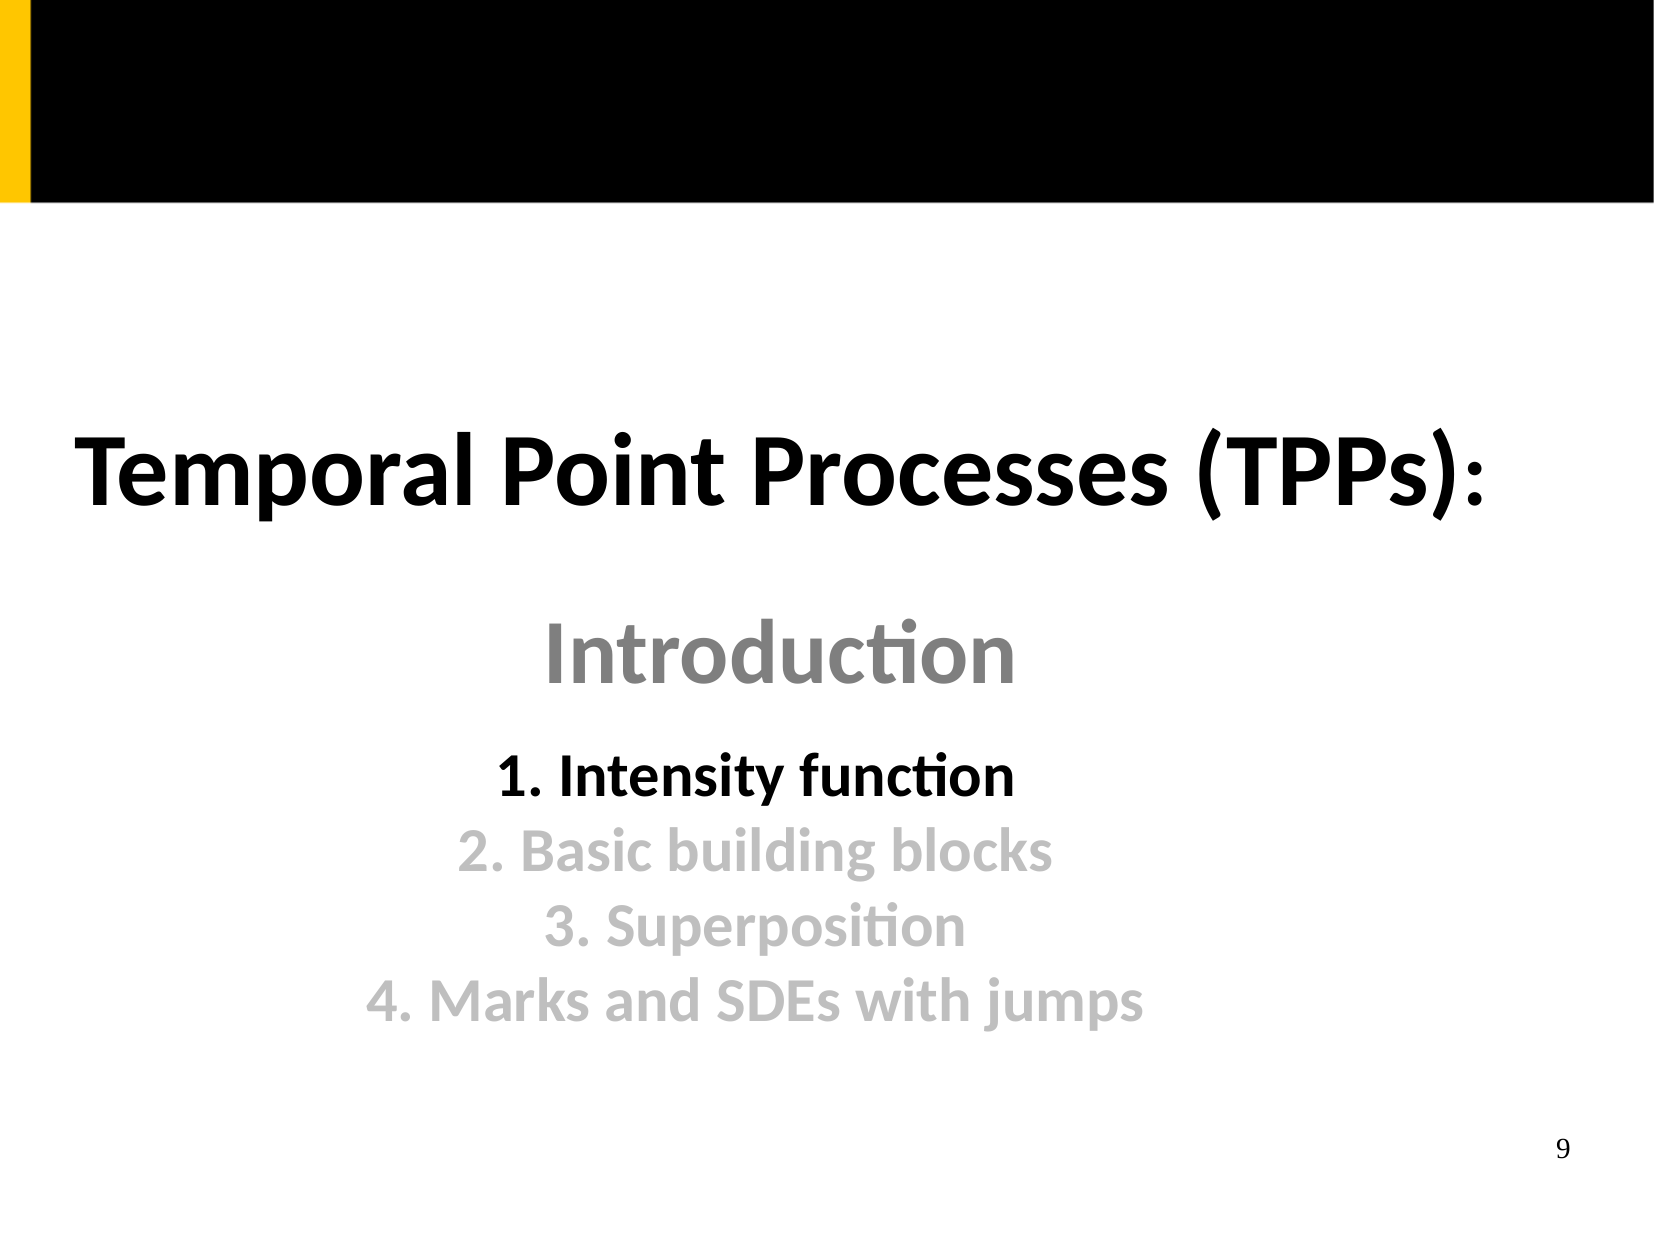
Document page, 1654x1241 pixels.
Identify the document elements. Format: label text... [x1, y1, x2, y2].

picture [0, 0, 1654, 1241]
slide_number 9 [1185, 1129, 1571, 1216]
text_box Temporal Point Processes (TPPs): Introduction [70, 425, 1492, 702]
text_box 1. Intensity function 2. Basic building blocks 3. Superposition 4. Marks and SDEs with jumps [342, 726, 1170, 1041]
